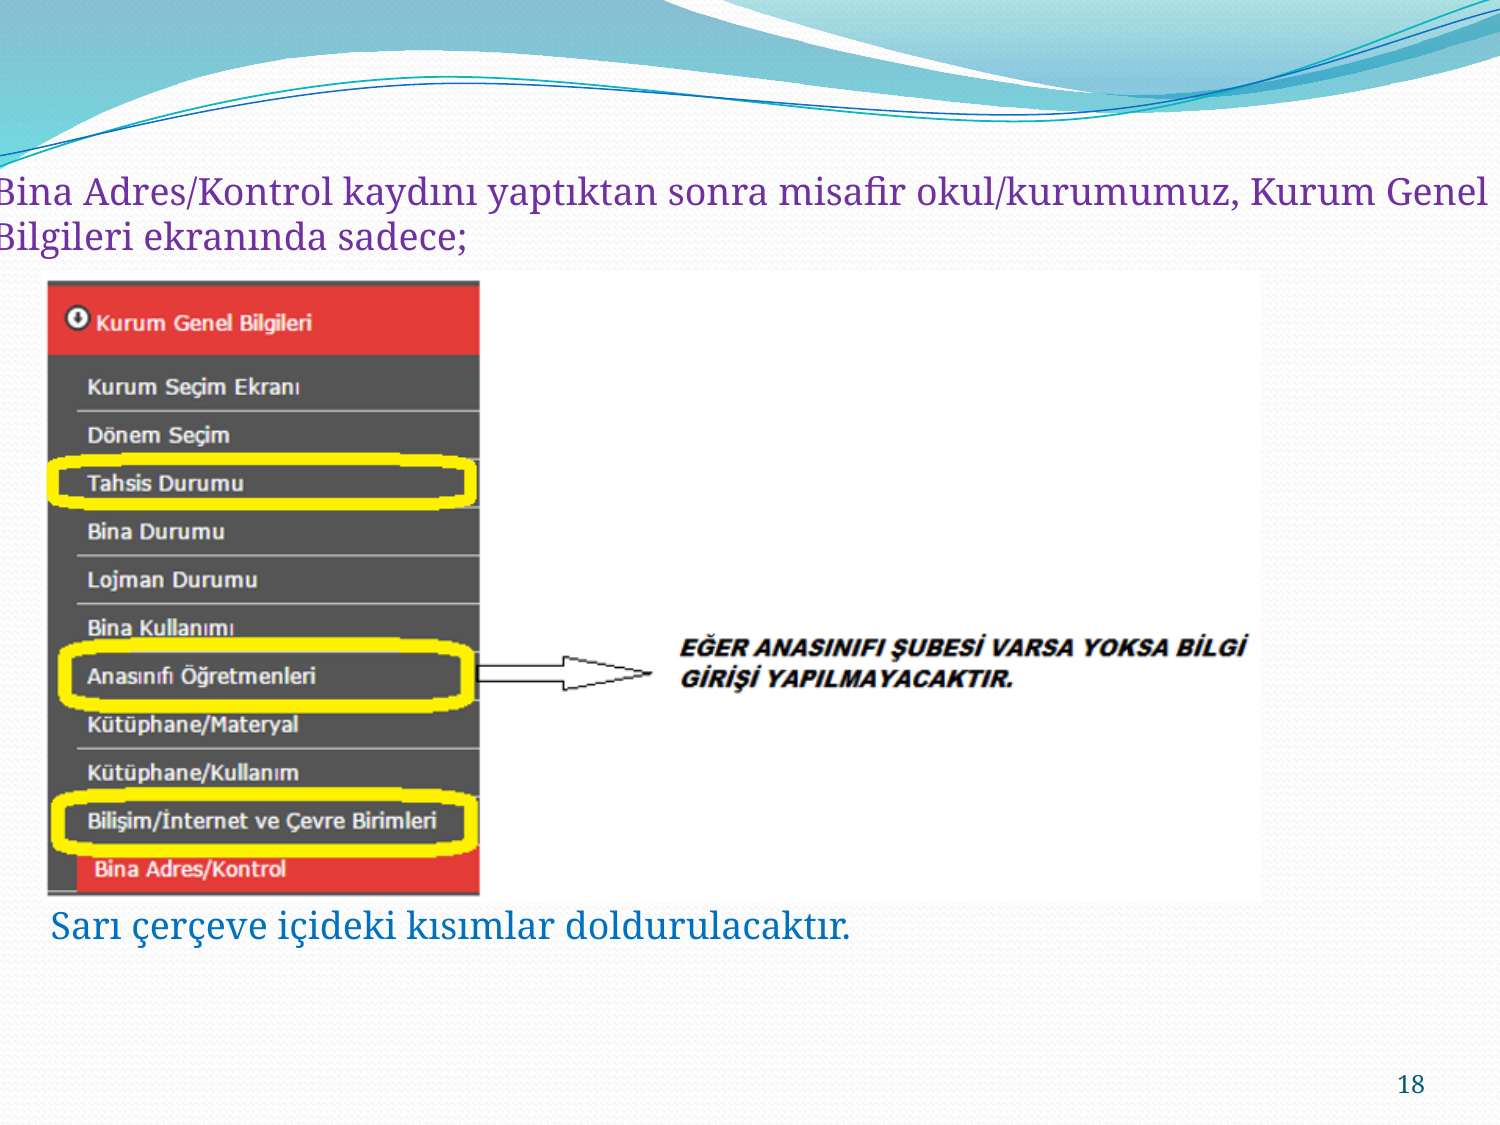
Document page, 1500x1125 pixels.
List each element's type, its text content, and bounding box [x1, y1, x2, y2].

slide_number 18 [1299, 1042, 1425, 1103]
text_box Sarı çerçeve içideki kısımlar doldurulacaktır. [35, 905, 868, 955]
text_box Bina Adres/Kontrol kaydını yaptıktan sonra misafir okul/kurumumuz, Kurum Genel Bilgileri ekranında sadece; [0, 160, 1500, 266]
picture [42, 269, 1261, 904]
